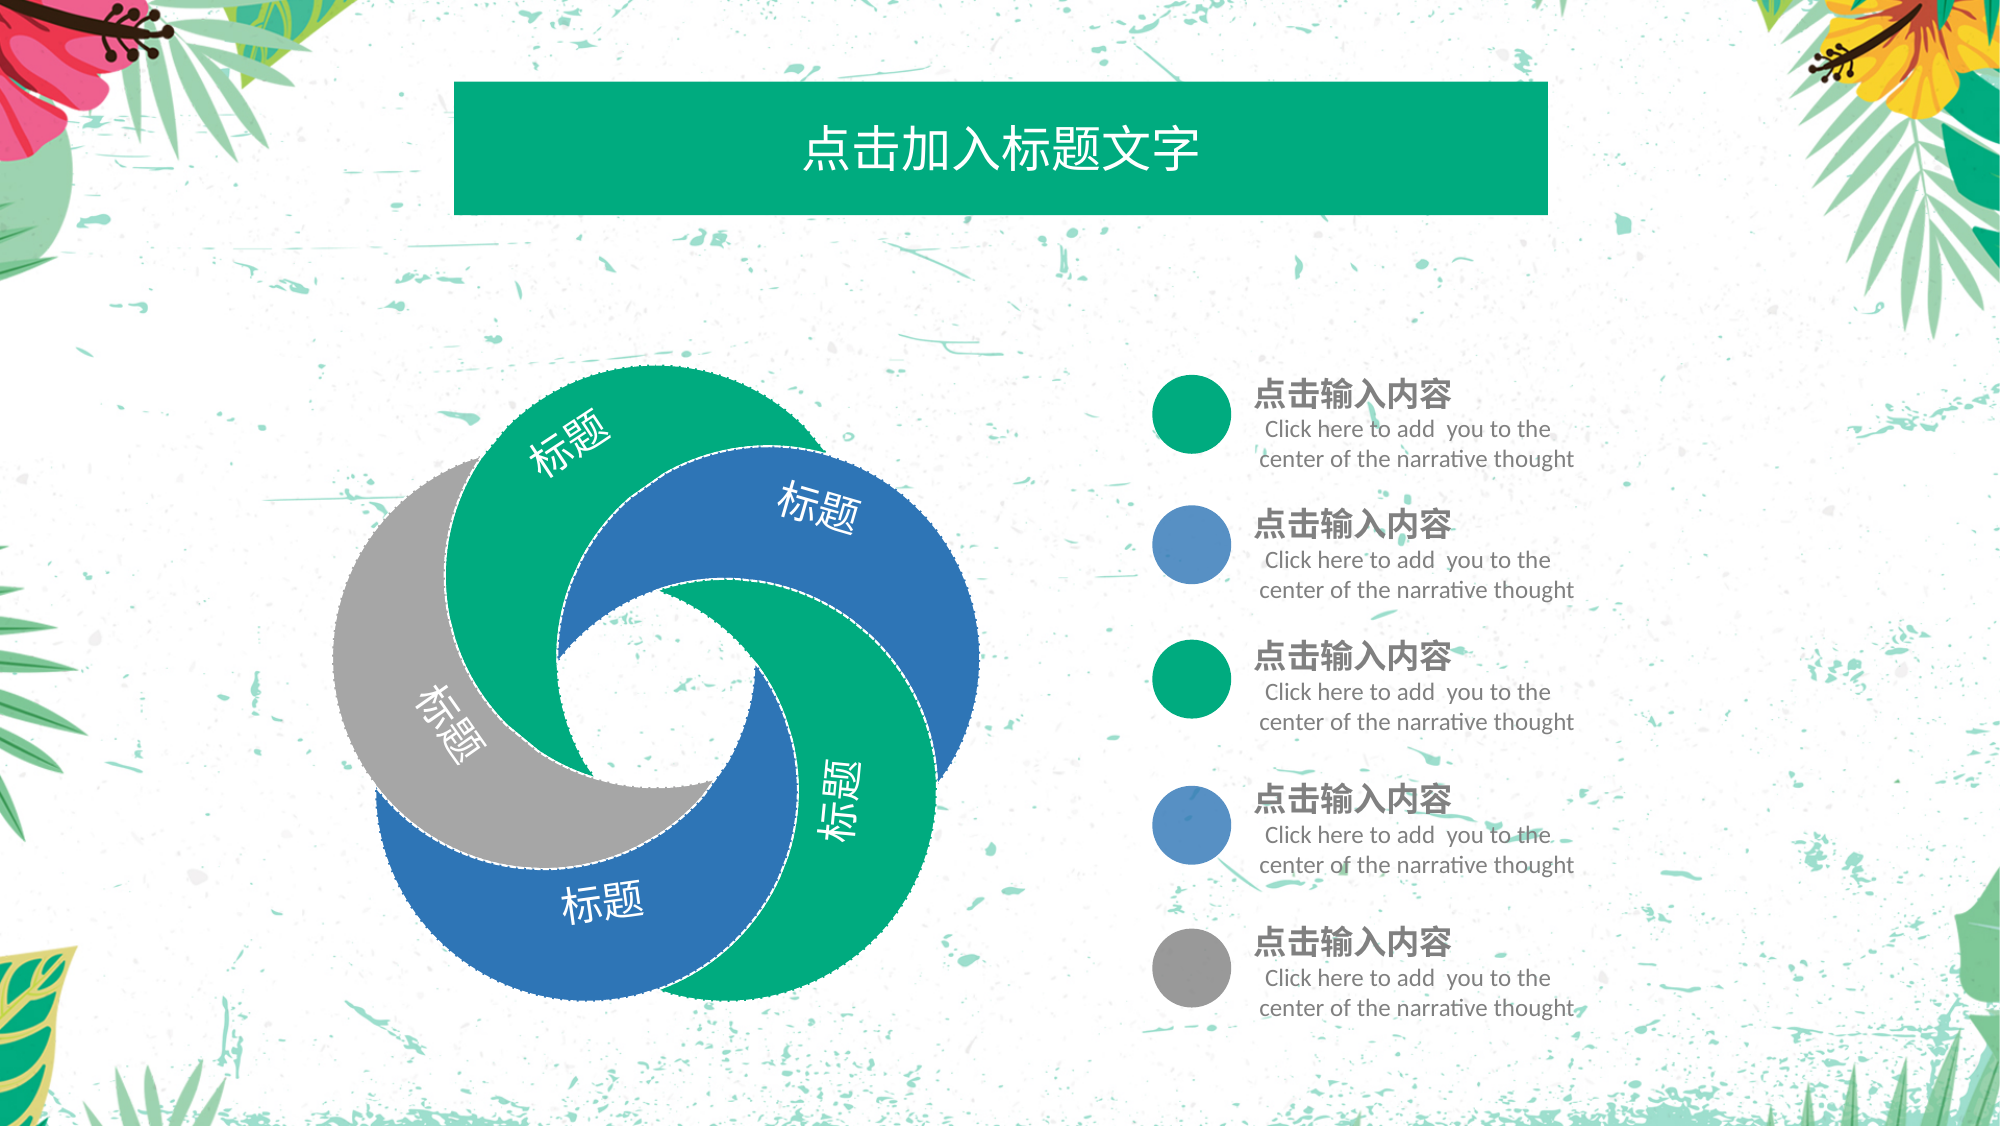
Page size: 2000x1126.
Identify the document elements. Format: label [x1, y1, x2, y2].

text_box [345, 370, 1000, 1008]
text_box [1152, 365, 1730, 1030]
picture [0, 0, 2000, 1126]
text_box [454, 81, 1548, 216]
